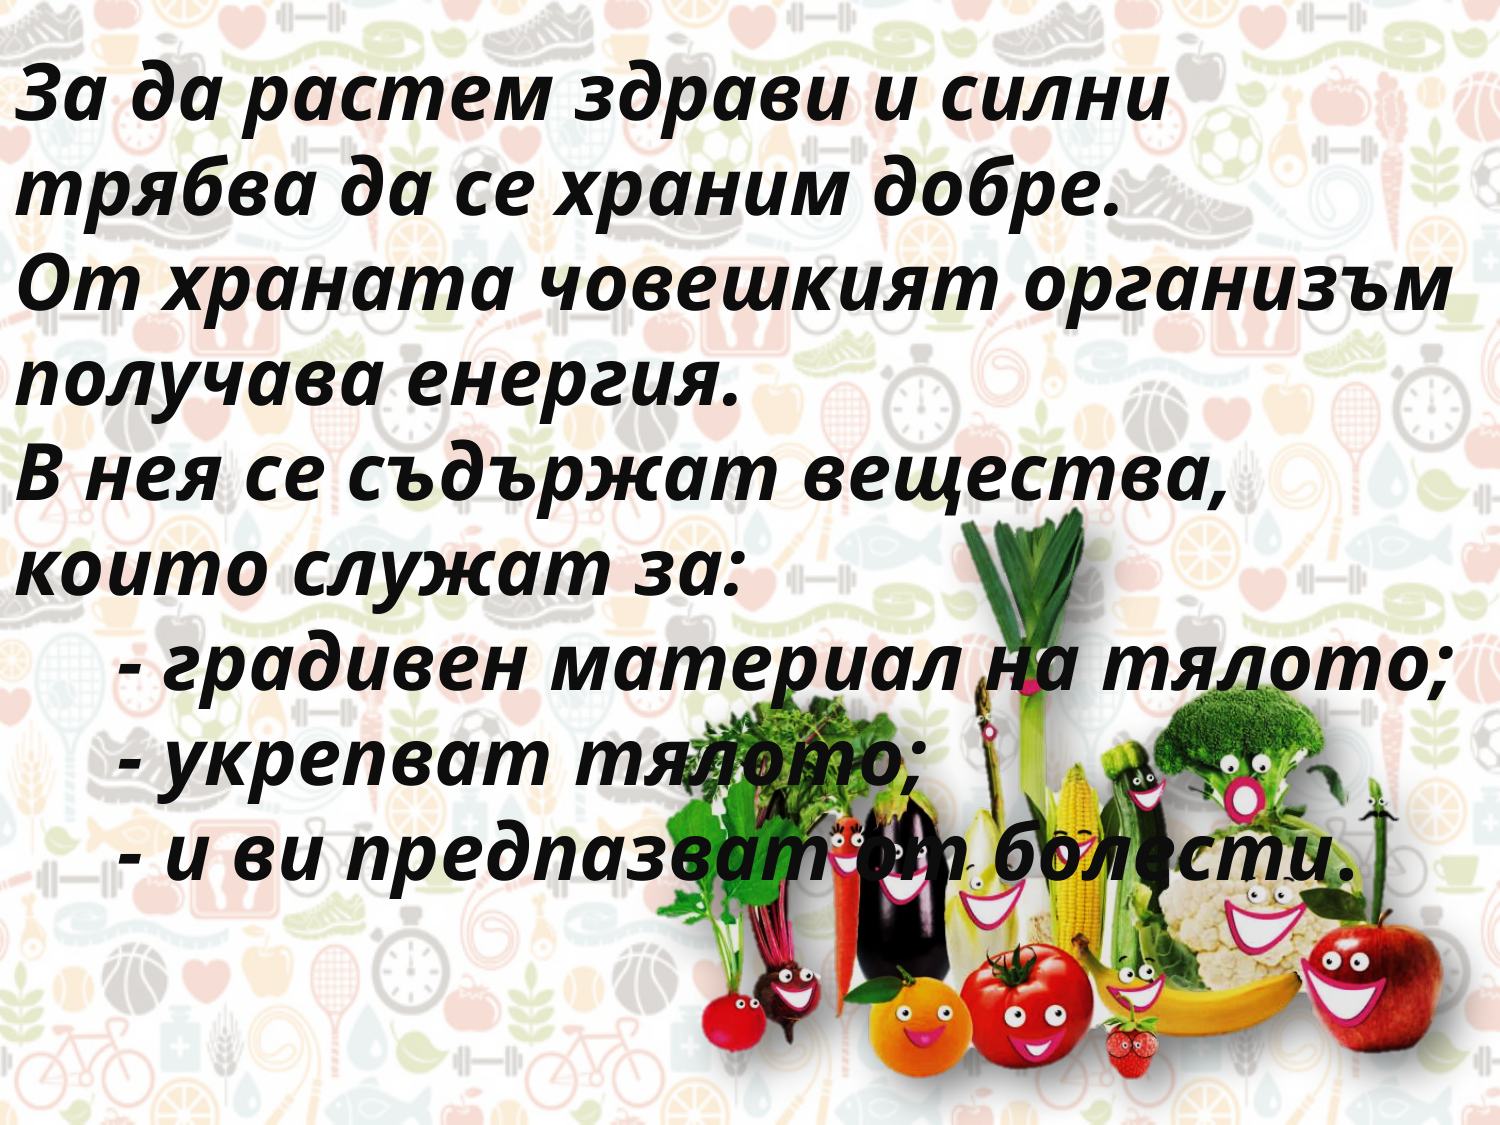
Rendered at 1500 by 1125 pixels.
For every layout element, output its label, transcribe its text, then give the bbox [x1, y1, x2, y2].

text_box За да растем здрави и силни трябва да се храним добре. От храната човешкият организъм получава енергия. В нея се съдържат вещества, които служат за: - градивен материал на тялото; - укрепват тялото; - и ви предпазват от болести. [0, 34, 1500, 904]
picture [631, 489, 1478, 1095]
